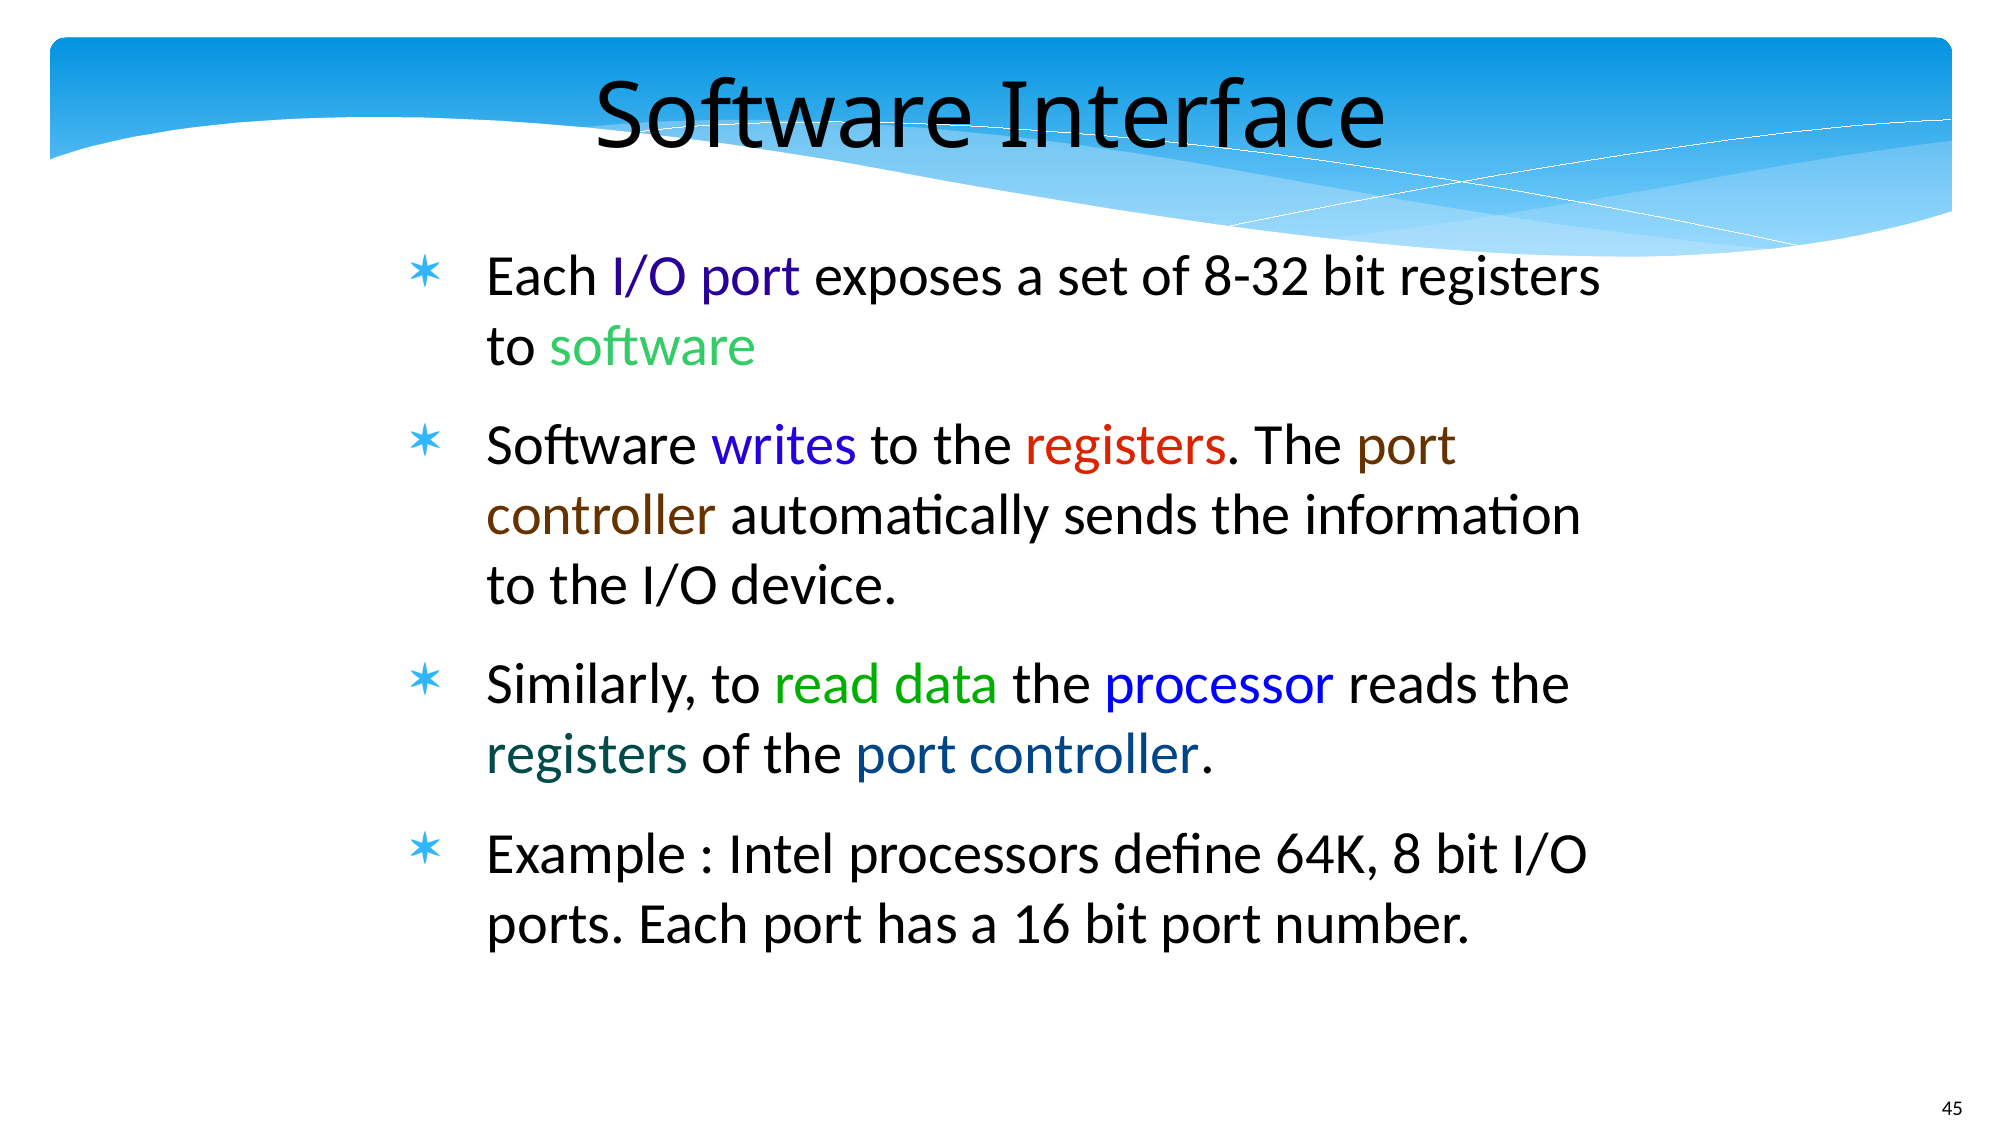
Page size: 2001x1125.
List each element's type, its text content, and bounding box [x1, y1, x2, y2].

title Software Interface [383, 33, 1600, 188]
list Each I/O port exposes a set of 8-32 bit registers to software Software writes to the registers. The port controller automatically sends the information to the I/O device. Similarly, to read data the processor reads the registers of the port controller. Example : Intel processors define 64K, 8 bit I/O ports. Each port has a 16 bit port number. [392, 237, 1638, 988]
